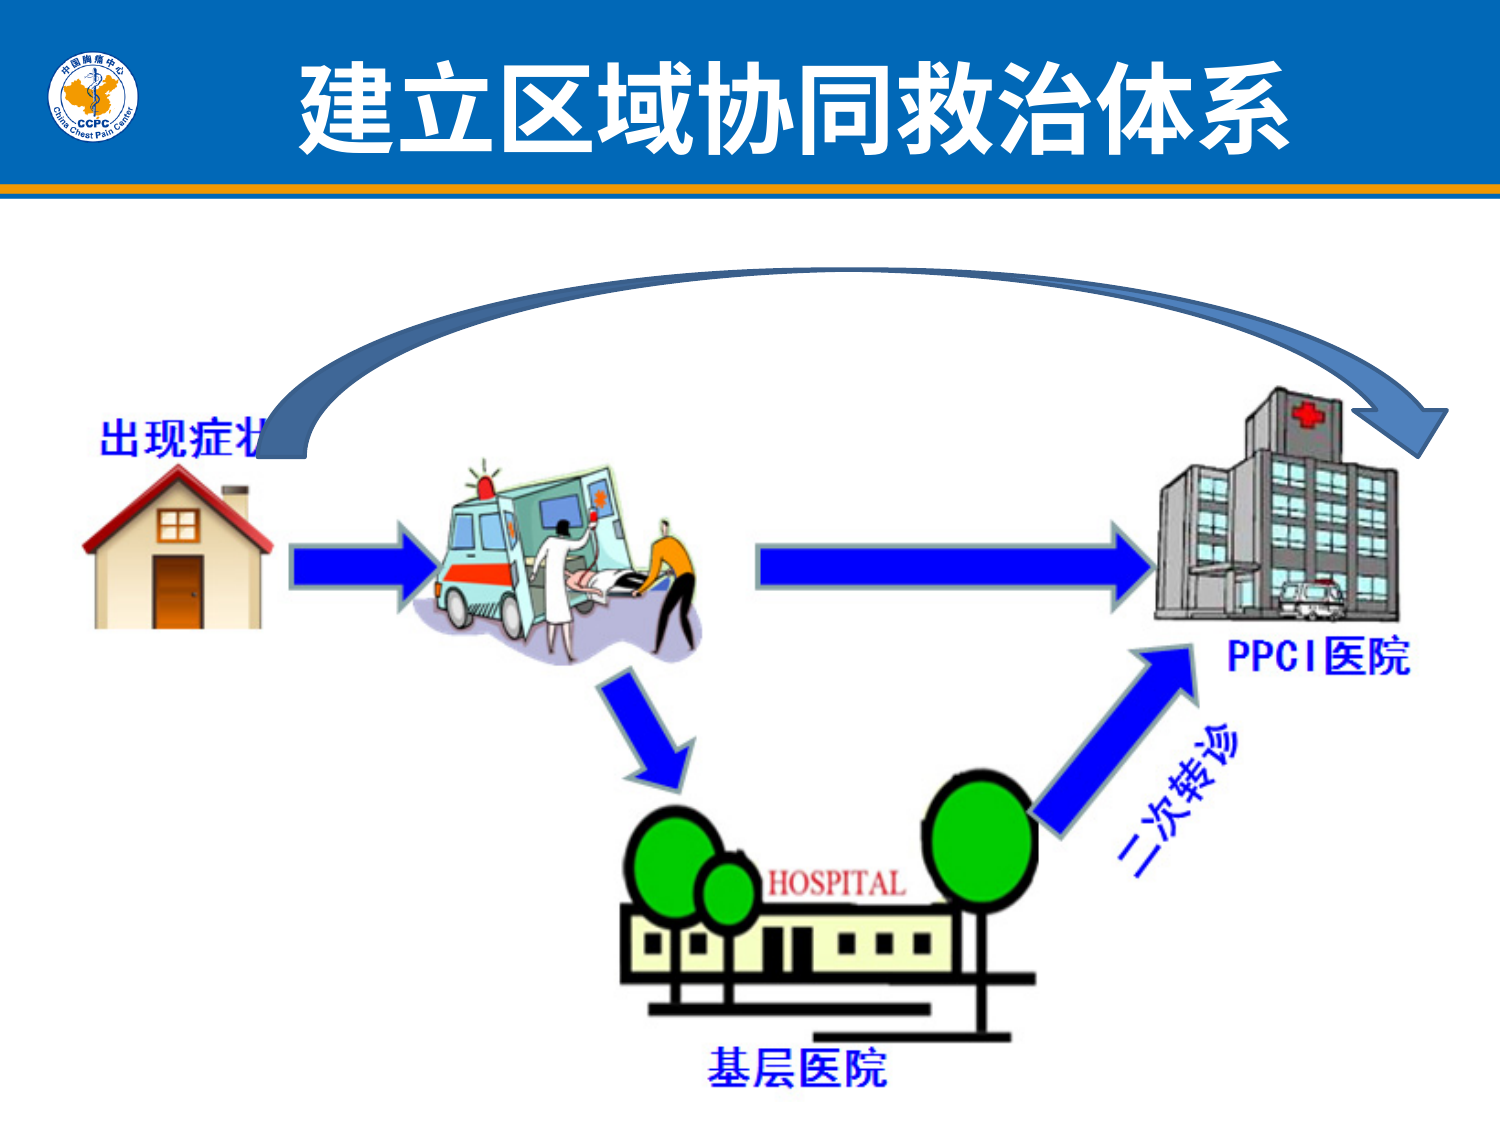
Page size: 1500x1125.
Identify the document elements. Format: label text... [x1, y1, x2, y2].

text_box 建立区域协同救治体系 [281, 39, 1372, 175]
text_box [301, 267, 1398, 382]
picture [0, 0, 1500, 1125]
